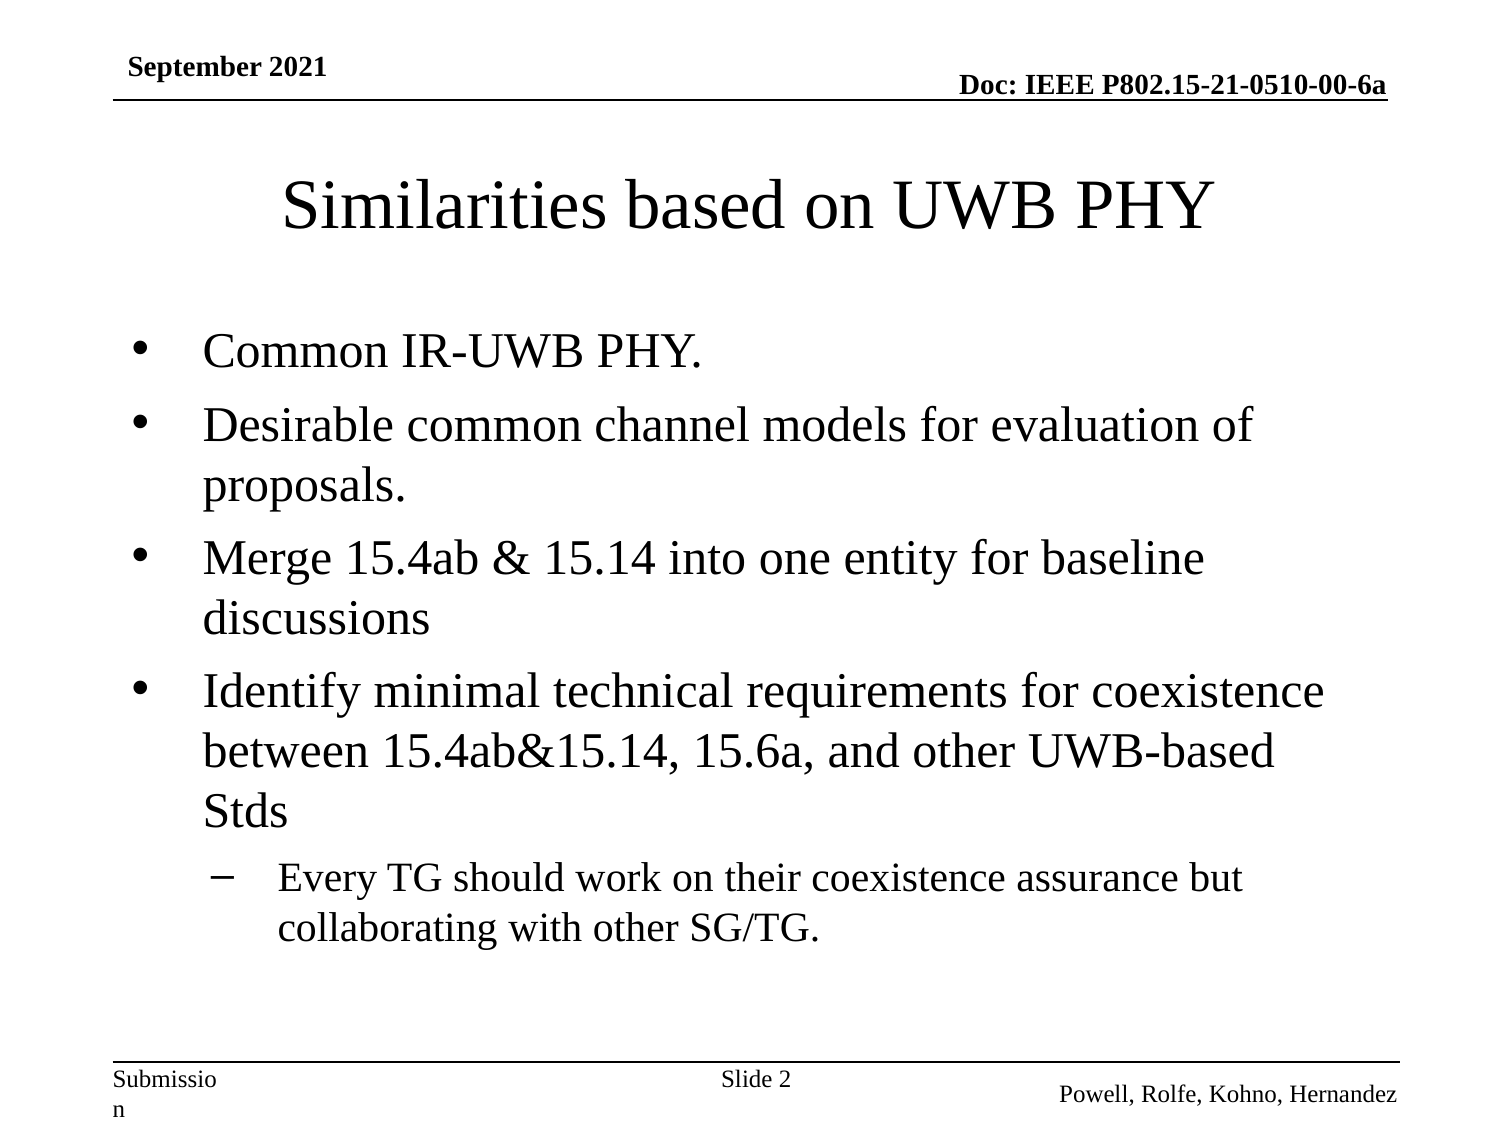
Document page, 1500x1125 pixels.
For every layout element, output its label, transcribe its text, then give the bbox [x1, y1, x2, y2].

title Similarities based on UWB PHY [112, 112, 1388, 288]
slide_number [112, 62, 375, 98]
footer Powell, Rolfe, Kohno, Hernandez [900, 1062, 1413, 1093]
slide_number Slide 2 [712, 1062, 801, 1093]
list Common IR-UWB PHY. Desirable common channel models for evaluation of proposals. Merge 15.4ab & 15.14 into one entity for baseline discussions Identify minimal technical requirements for coexistence between 15.4ab&15.14, 15.6a, and other UWB-based Stds Every TG should work on their coexistence assurance but collaborating with other SG/TG. [112, 302, 1388, 978]
